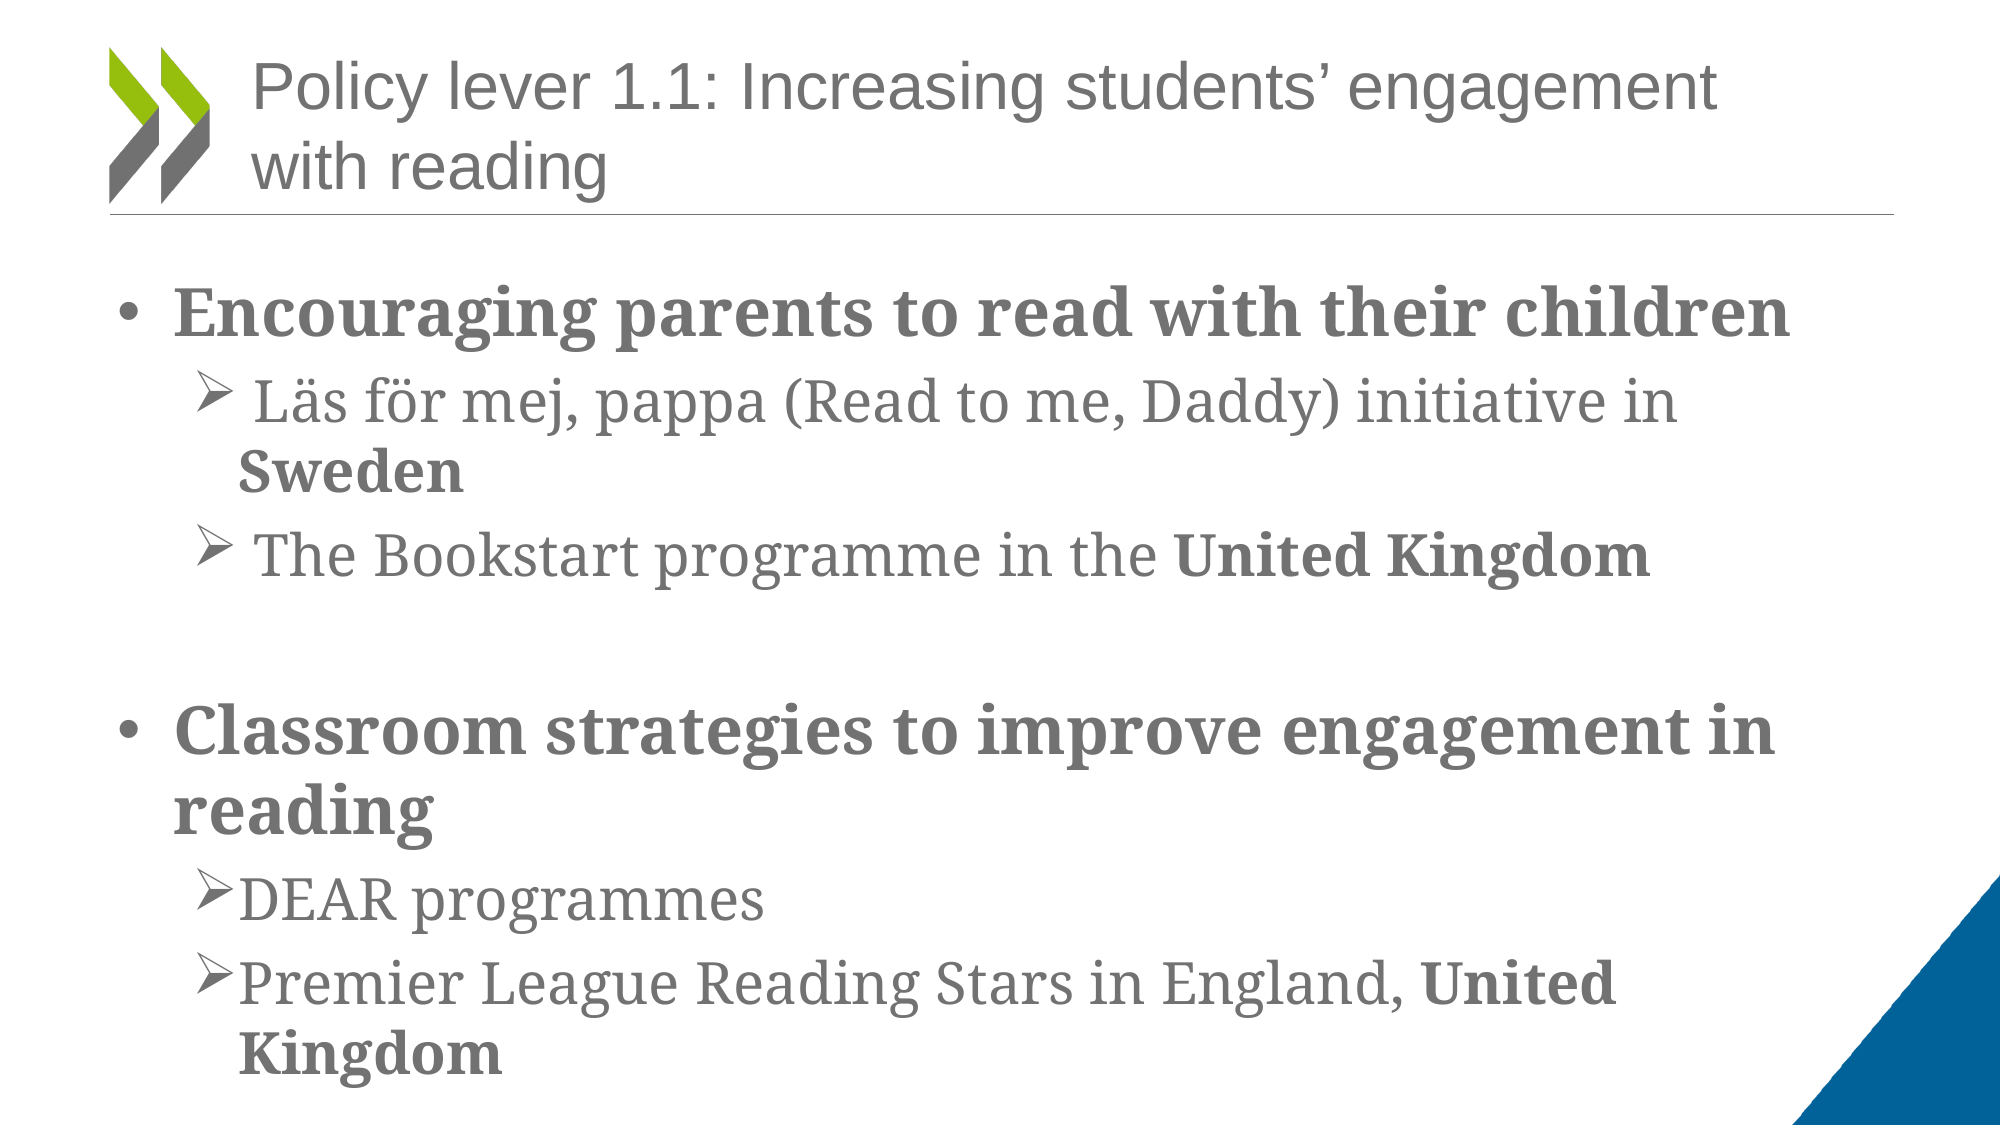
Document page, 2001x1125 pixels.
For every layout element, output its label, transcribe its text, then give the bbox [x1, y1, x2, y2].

title Policy lever 1.1: Increasing students’ engagement with reading [236, 38, 1859, 207]
picture [1792, 874, 2000, 1125]
list Encouraging parents to read with their children Läs för mej, pappa (Read to me, Daddy) initiative in Sweden The Bookstart programme in the United Kingdom Classroom strategies to improve engagement in reading DEAR programmes Premier League Reading Stars in England, United Kingdom [102, 262, 1900, 1006]
